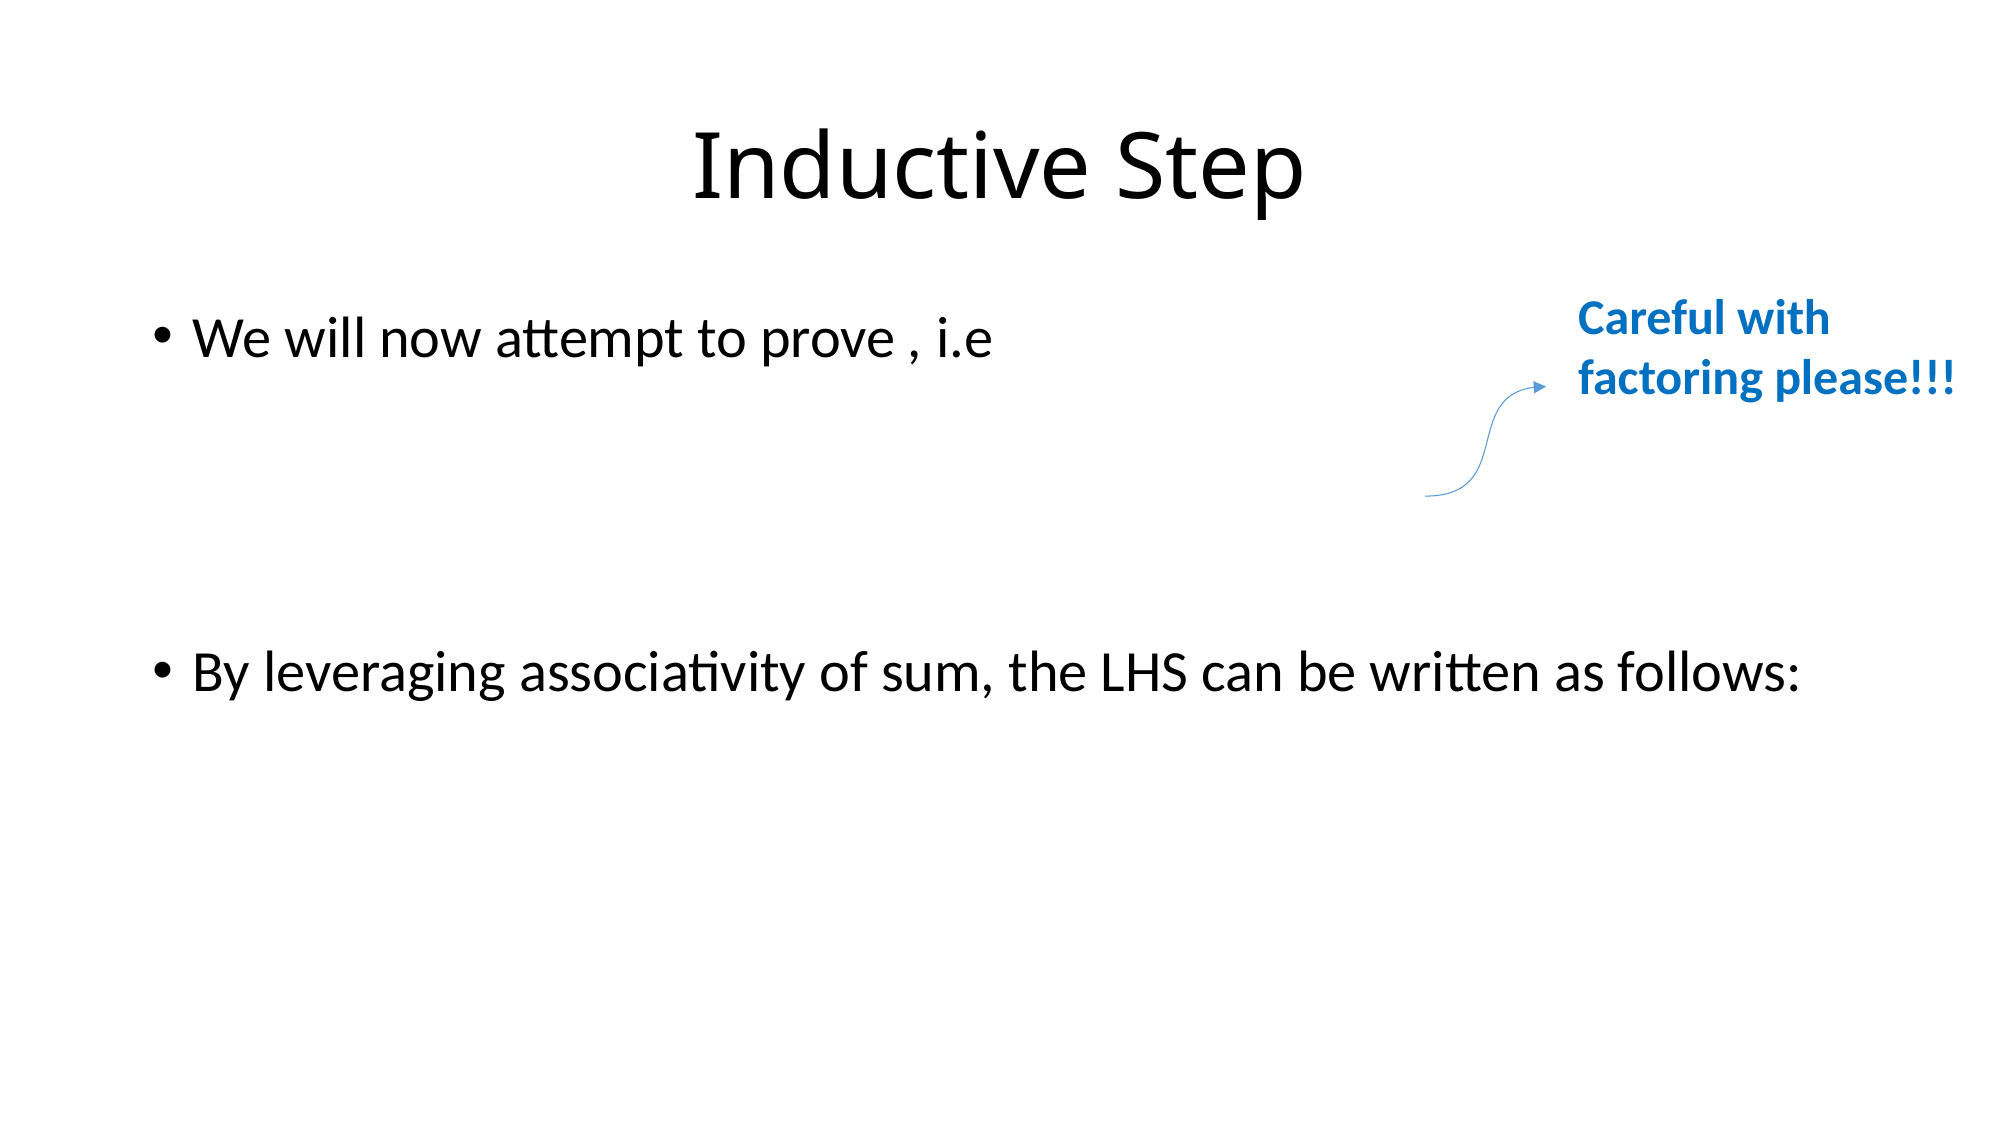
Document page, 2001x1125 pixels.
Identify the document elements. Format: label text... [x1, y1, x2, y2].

text_box Careful with factoring please!!! [1563, 277, 2000, 412]
title Inductive Step [137, 59, 1863, 278]
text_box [1424, 386, 1547, 497]
